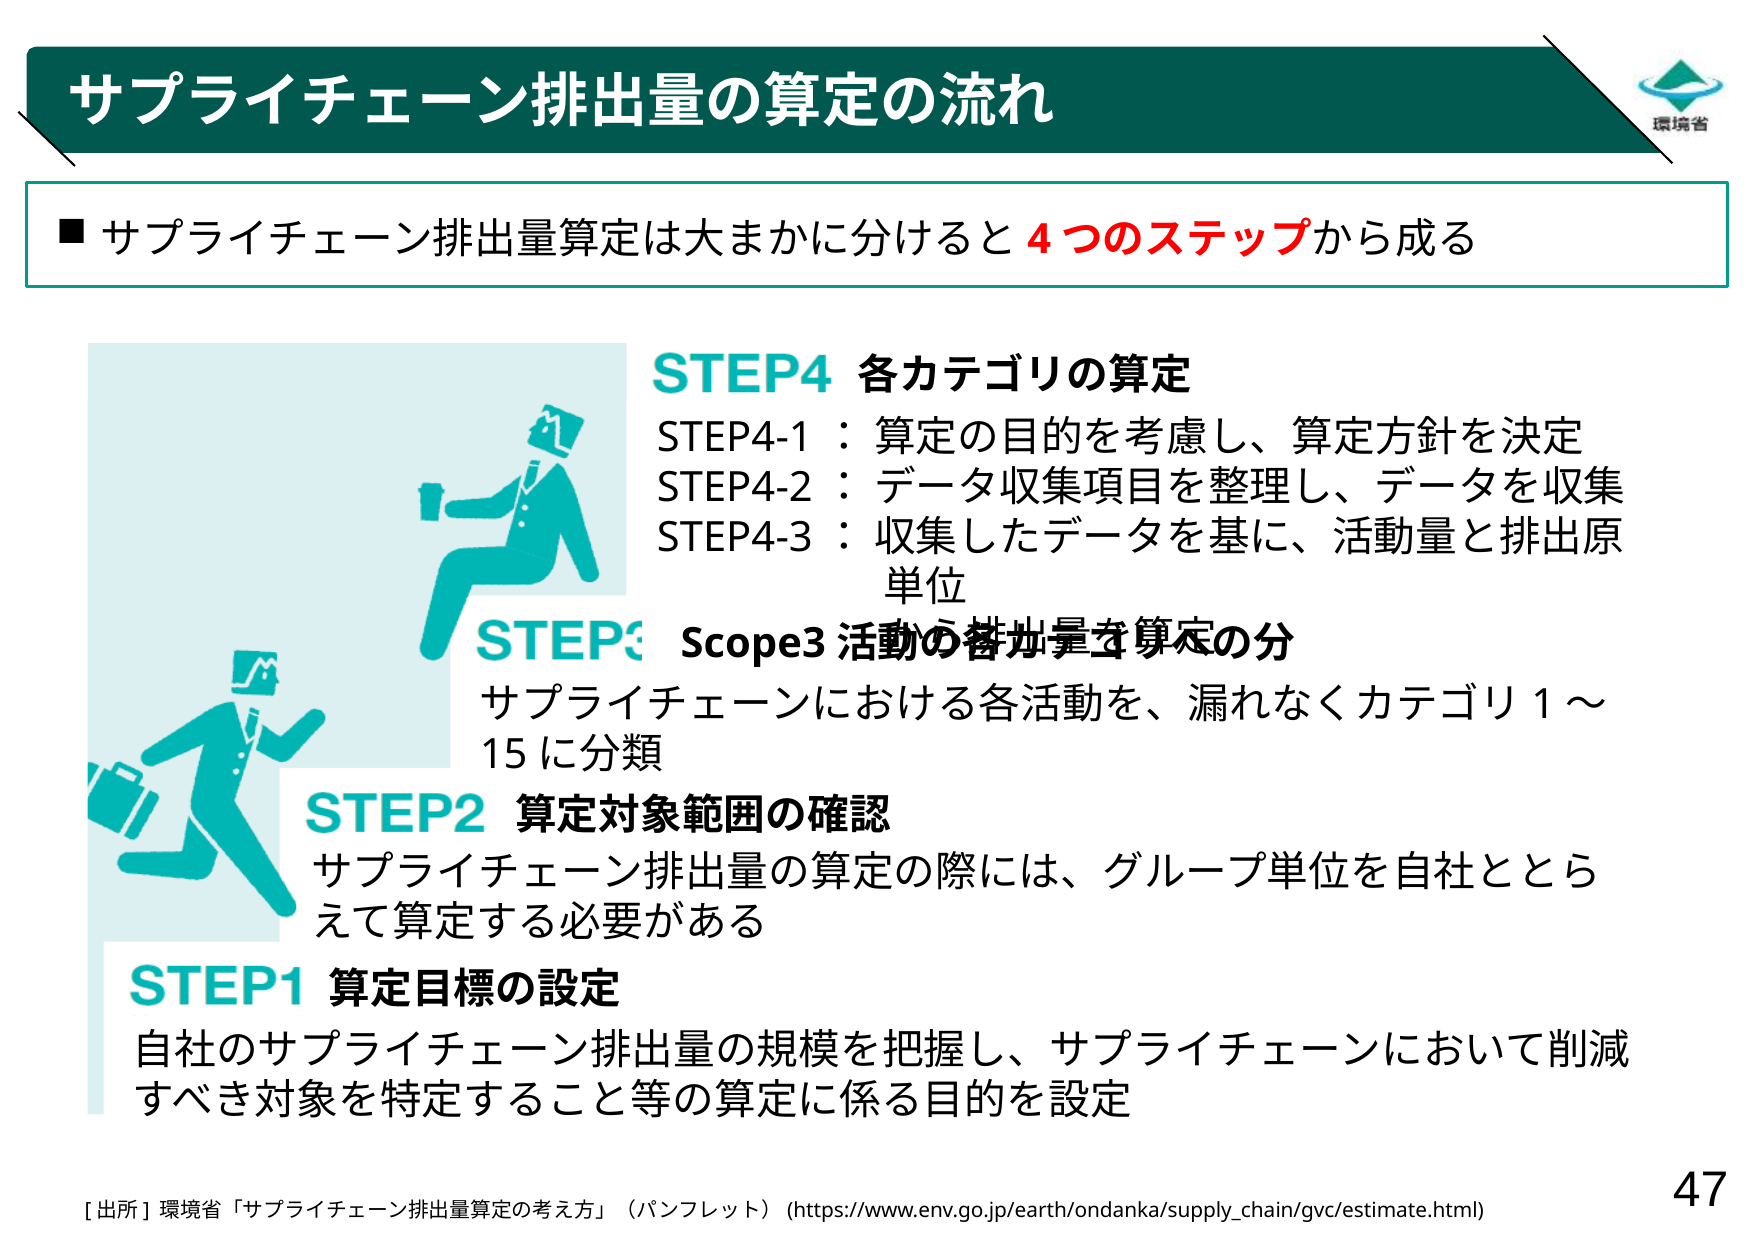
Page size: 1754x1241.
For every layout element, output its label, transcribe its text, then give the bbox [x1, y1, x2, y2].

picture [1633, 49, 1729, 142]
title サプライチェーン排出量の算定の流れ [26, 46, 1551, 153]
text_box [出所] 環境省「サプライチェーン排出量算定の考え方」（パンフレット）(https://www.env.go.jp/earth/ondanka/supply_chain/gvc/estimate.html) [69, 1189, 1653, 1229]
list サプライチェーン排出量算定は大まかに分けると4つのステップから成る [25, 181, 1729, 288]
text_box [87, 340, 1681, 1132]
